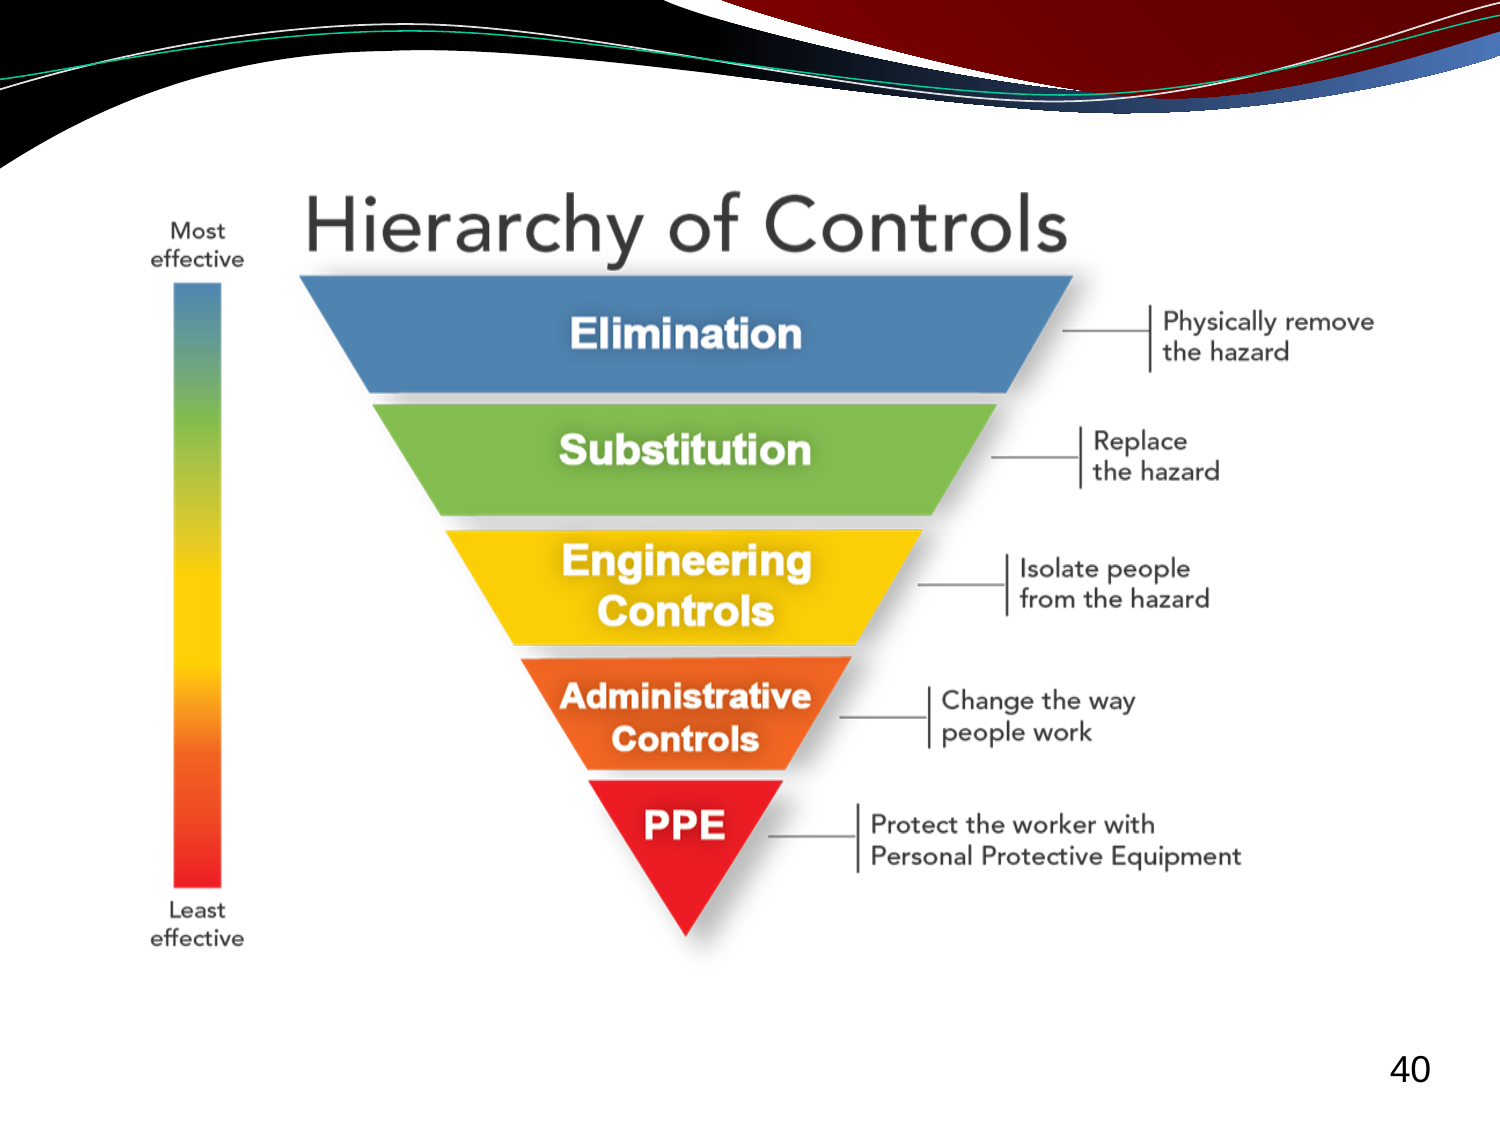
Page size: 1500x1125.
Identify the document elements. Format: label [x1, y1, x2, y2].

list [149, 187, 1376, 988]
